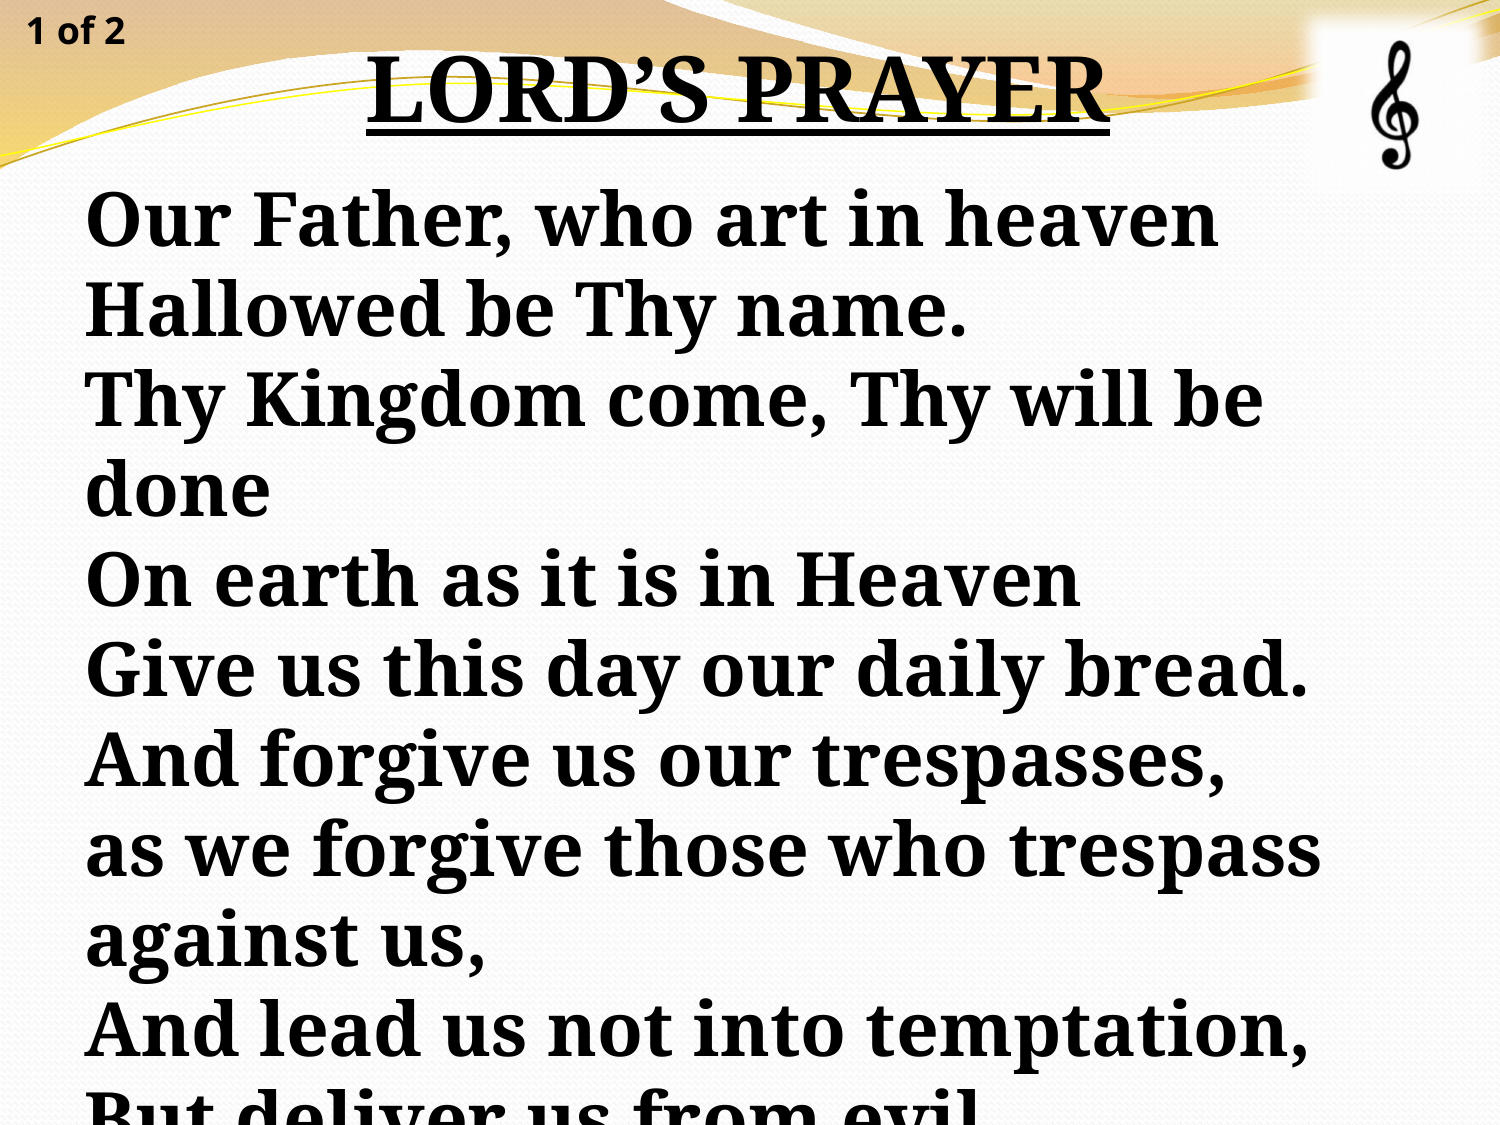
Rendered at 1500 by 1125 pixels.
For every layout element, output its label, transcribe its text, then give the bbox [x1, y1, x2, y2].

text_box LORD’S PRAYER [82, 23, 1281, 149]
text_box Our Father, who art in heaven Hallowed be Thy name. Thy Kingdom come, Thy will be done On earth as it is in Heaven Give us this day our daily bread. And forgive us our trespasses, as we forgive those who trespass against us, And lead us not into temptation, But deliver us from evil. [70, 163, 1442, 1125]
text_box 1 of 2 [10, 0, 141, 60]
picture [1288, 0, 1500, 212]
